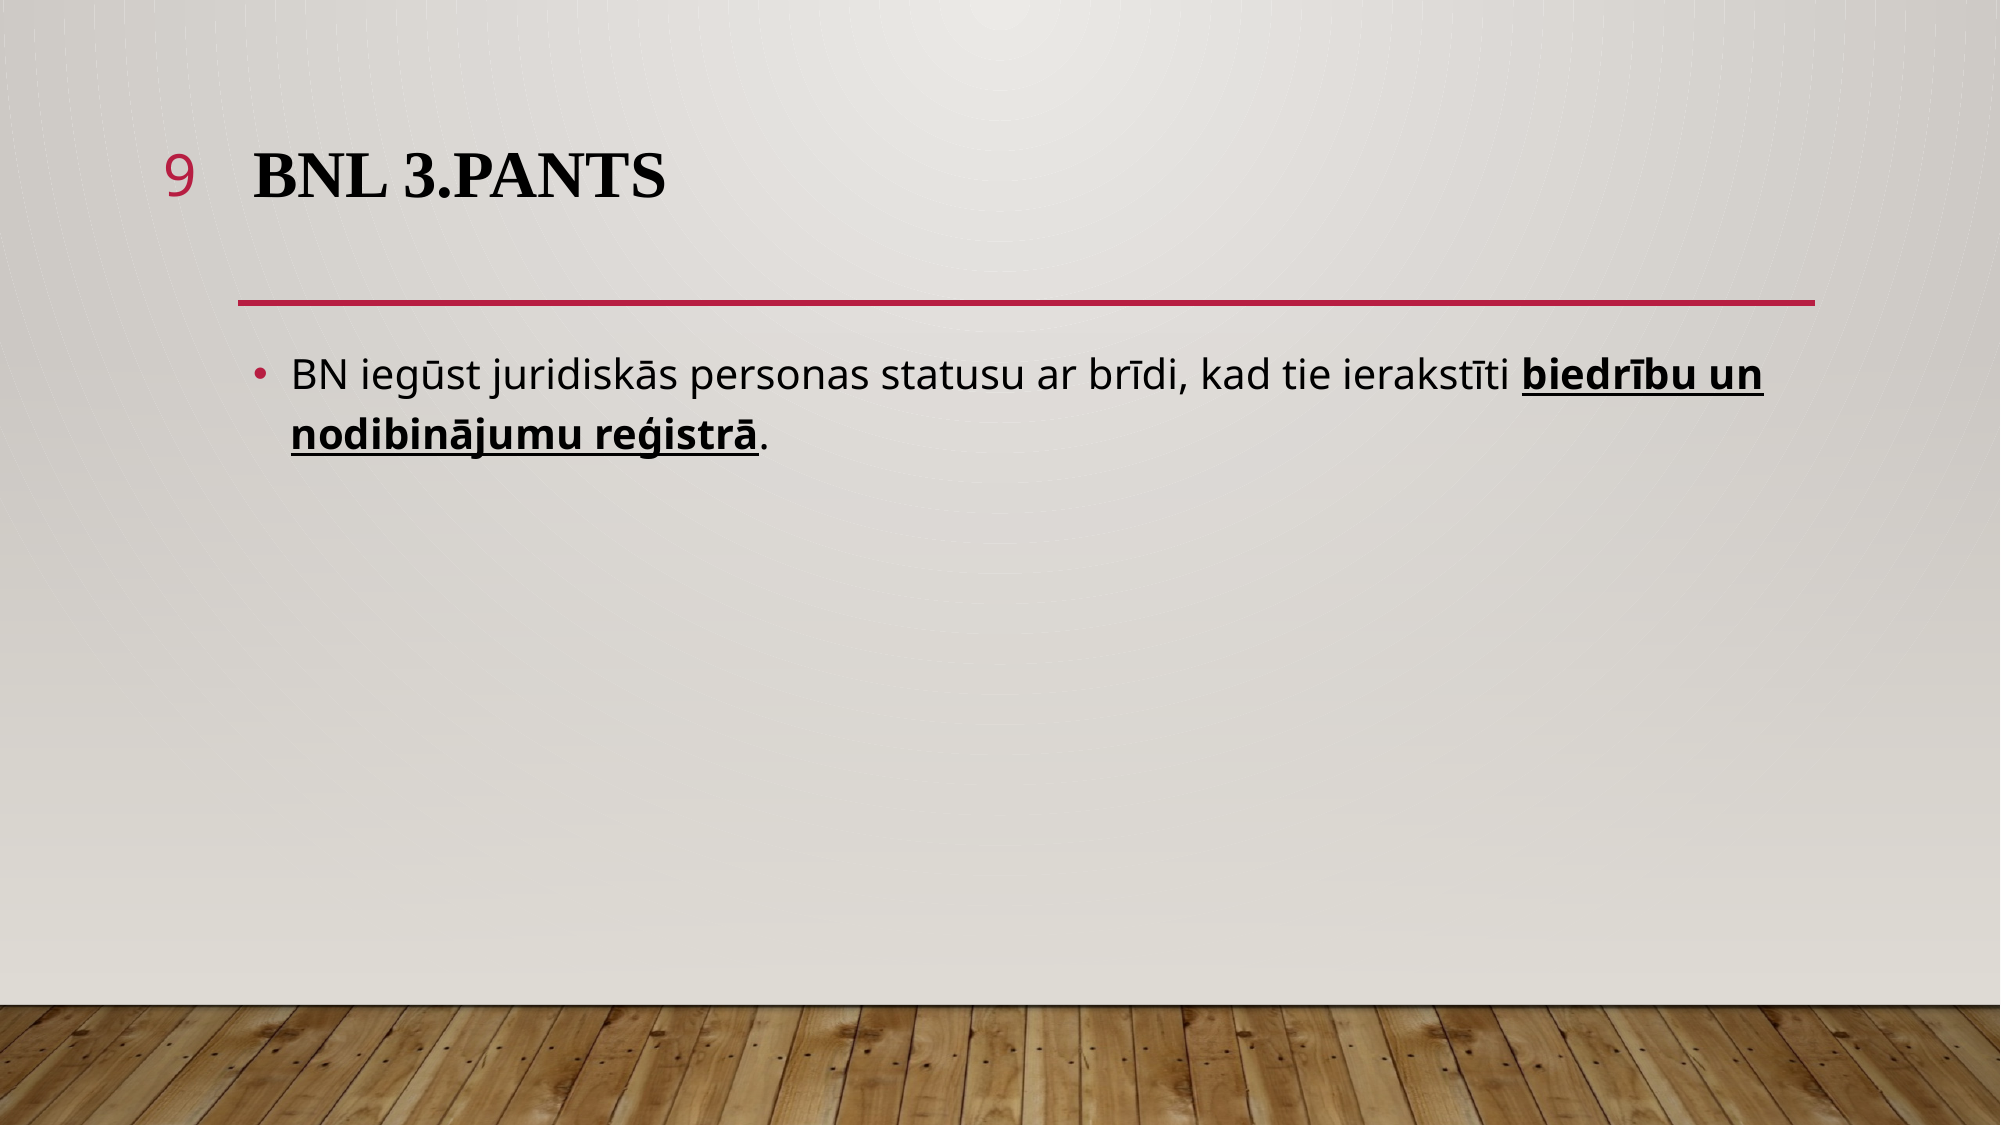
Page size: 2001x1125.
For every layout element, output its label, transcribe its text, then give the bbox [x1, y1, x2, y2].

slide_number 9 [78, 131, 212, 214]
title BNL 3.pants [238, 131, 1814, 305]
picture [0, 1005, 2000, 1125]
list BN iegūst juridiskās personas statusu ar brīdi, kad tie ierakstīti biedrību un nodibinājumu reģistrā. [238, 330, 1814, 897]
